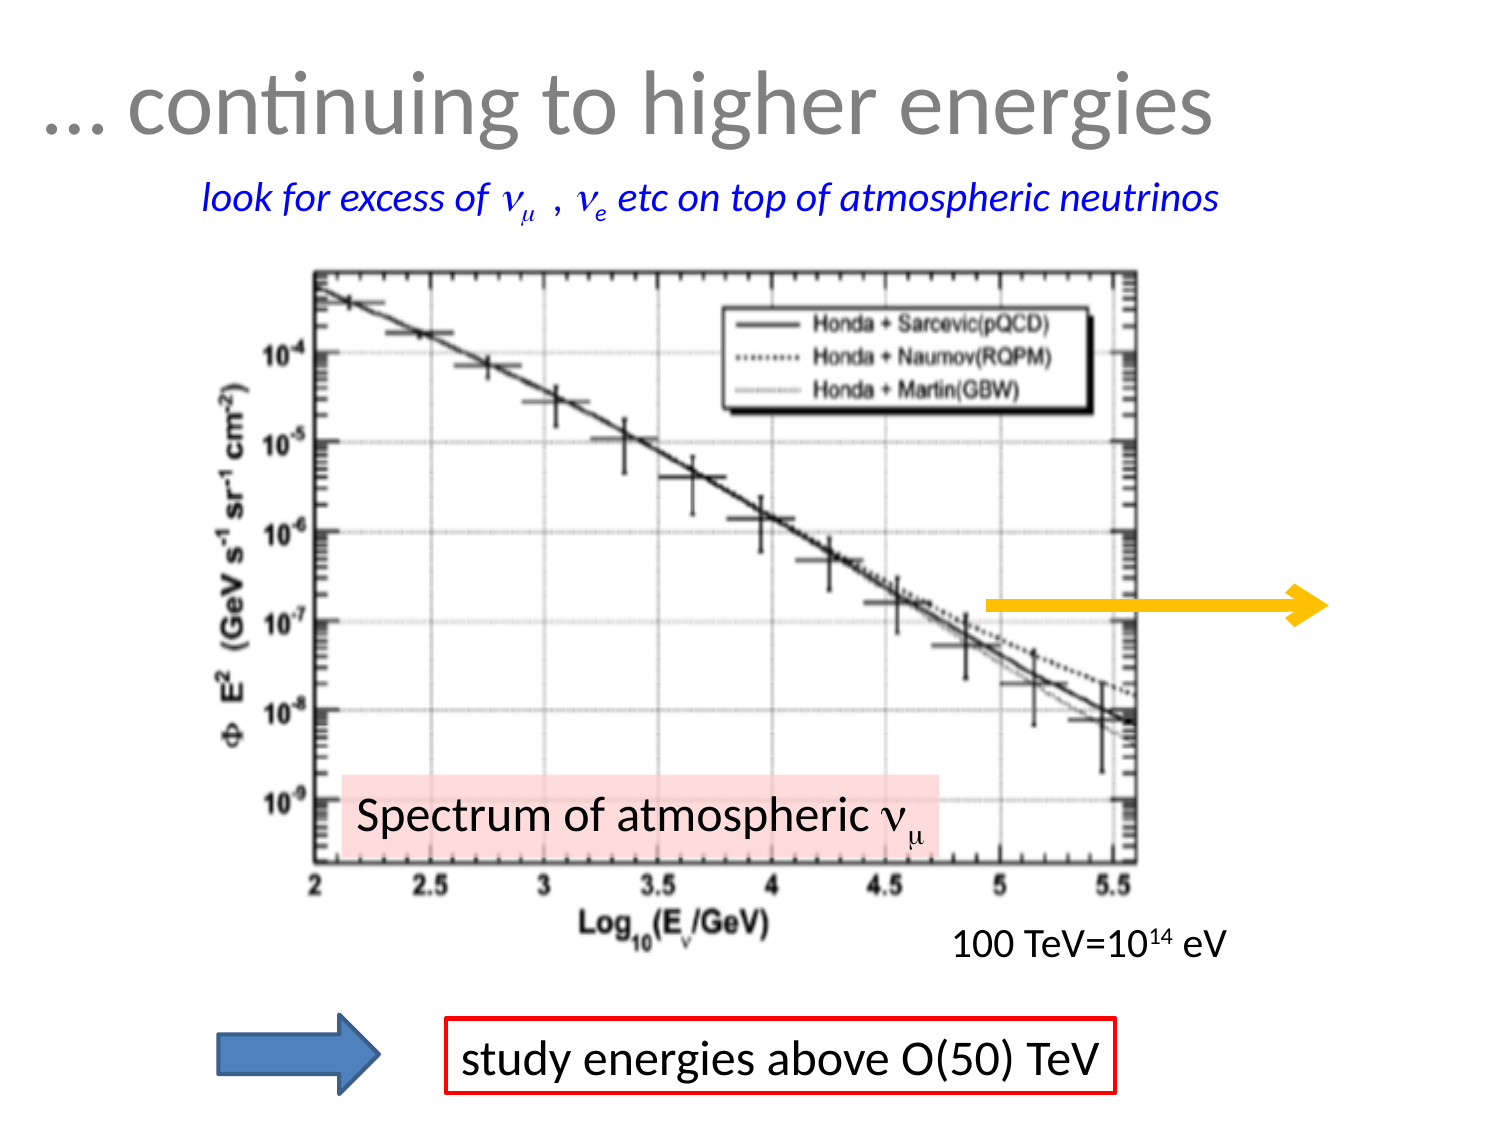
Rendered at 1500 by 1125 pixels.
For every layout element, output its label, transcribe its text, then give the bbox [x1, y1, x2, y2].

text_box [218, 605, 1329, 1095]
text_box … continuing to higher energies [28, 35, 1253, 161]
text_box look for excess of  , e etc on top of atmospheric neutrinos [186, 162, 1235, 234]
picture [191, 241, 1188, 970]
